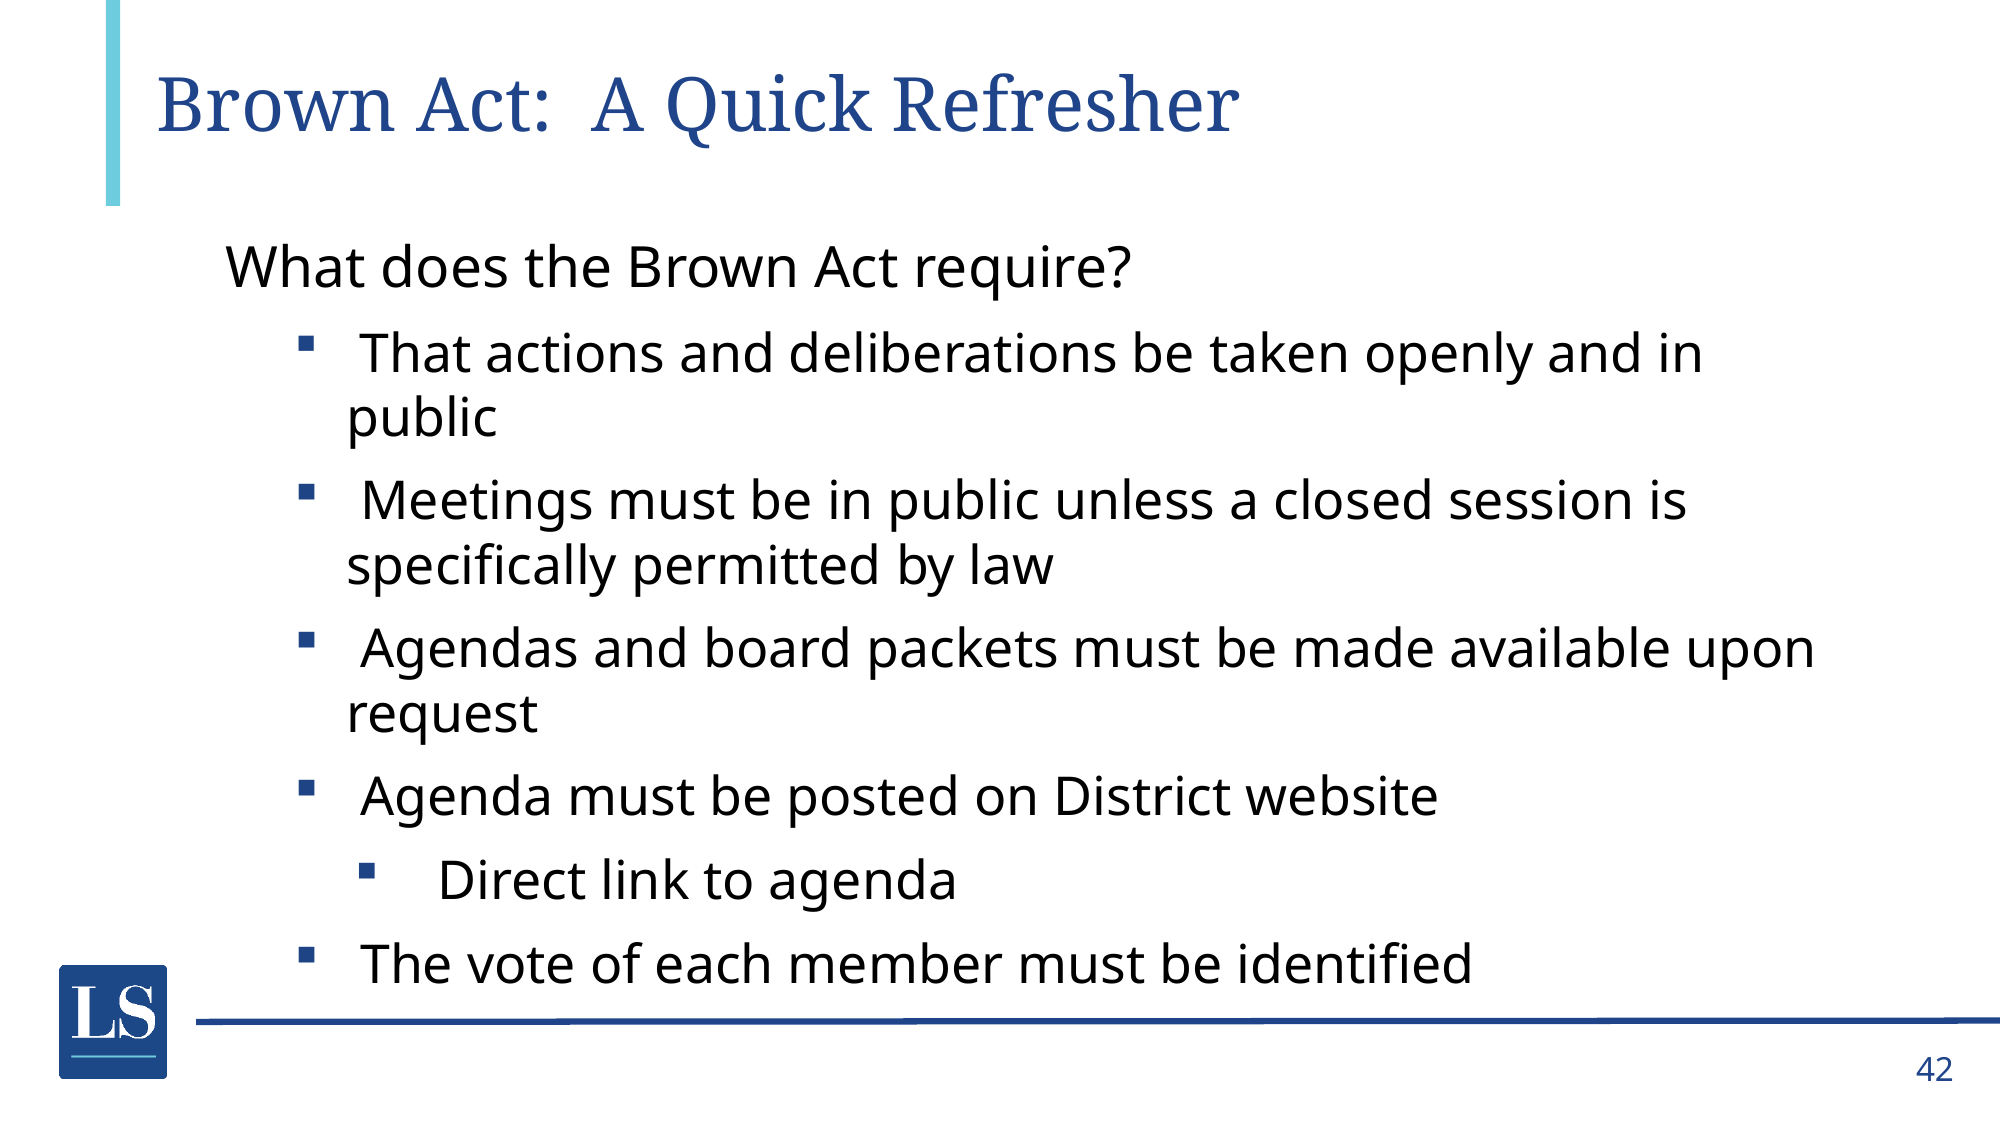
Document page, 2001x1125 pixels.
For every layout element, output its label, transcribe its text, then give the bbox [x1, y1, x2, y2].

slide_number 42 [1884, 1041, 1969, 1101]
picture [59, 965, 167, 1079]
list What does the Brown Act require? That actions and deliberations be taken openly and in public Meetings must be in public unless a closed session is specifically permitted by law Agendas and board packets must be made available upon request Agenda must be posted on District website Direct link to agenda The vote of each member must be identified [141, 223, 1863, 1009]
title Brown Act: A Quick Refresher [141, 0, 1863, 206]
